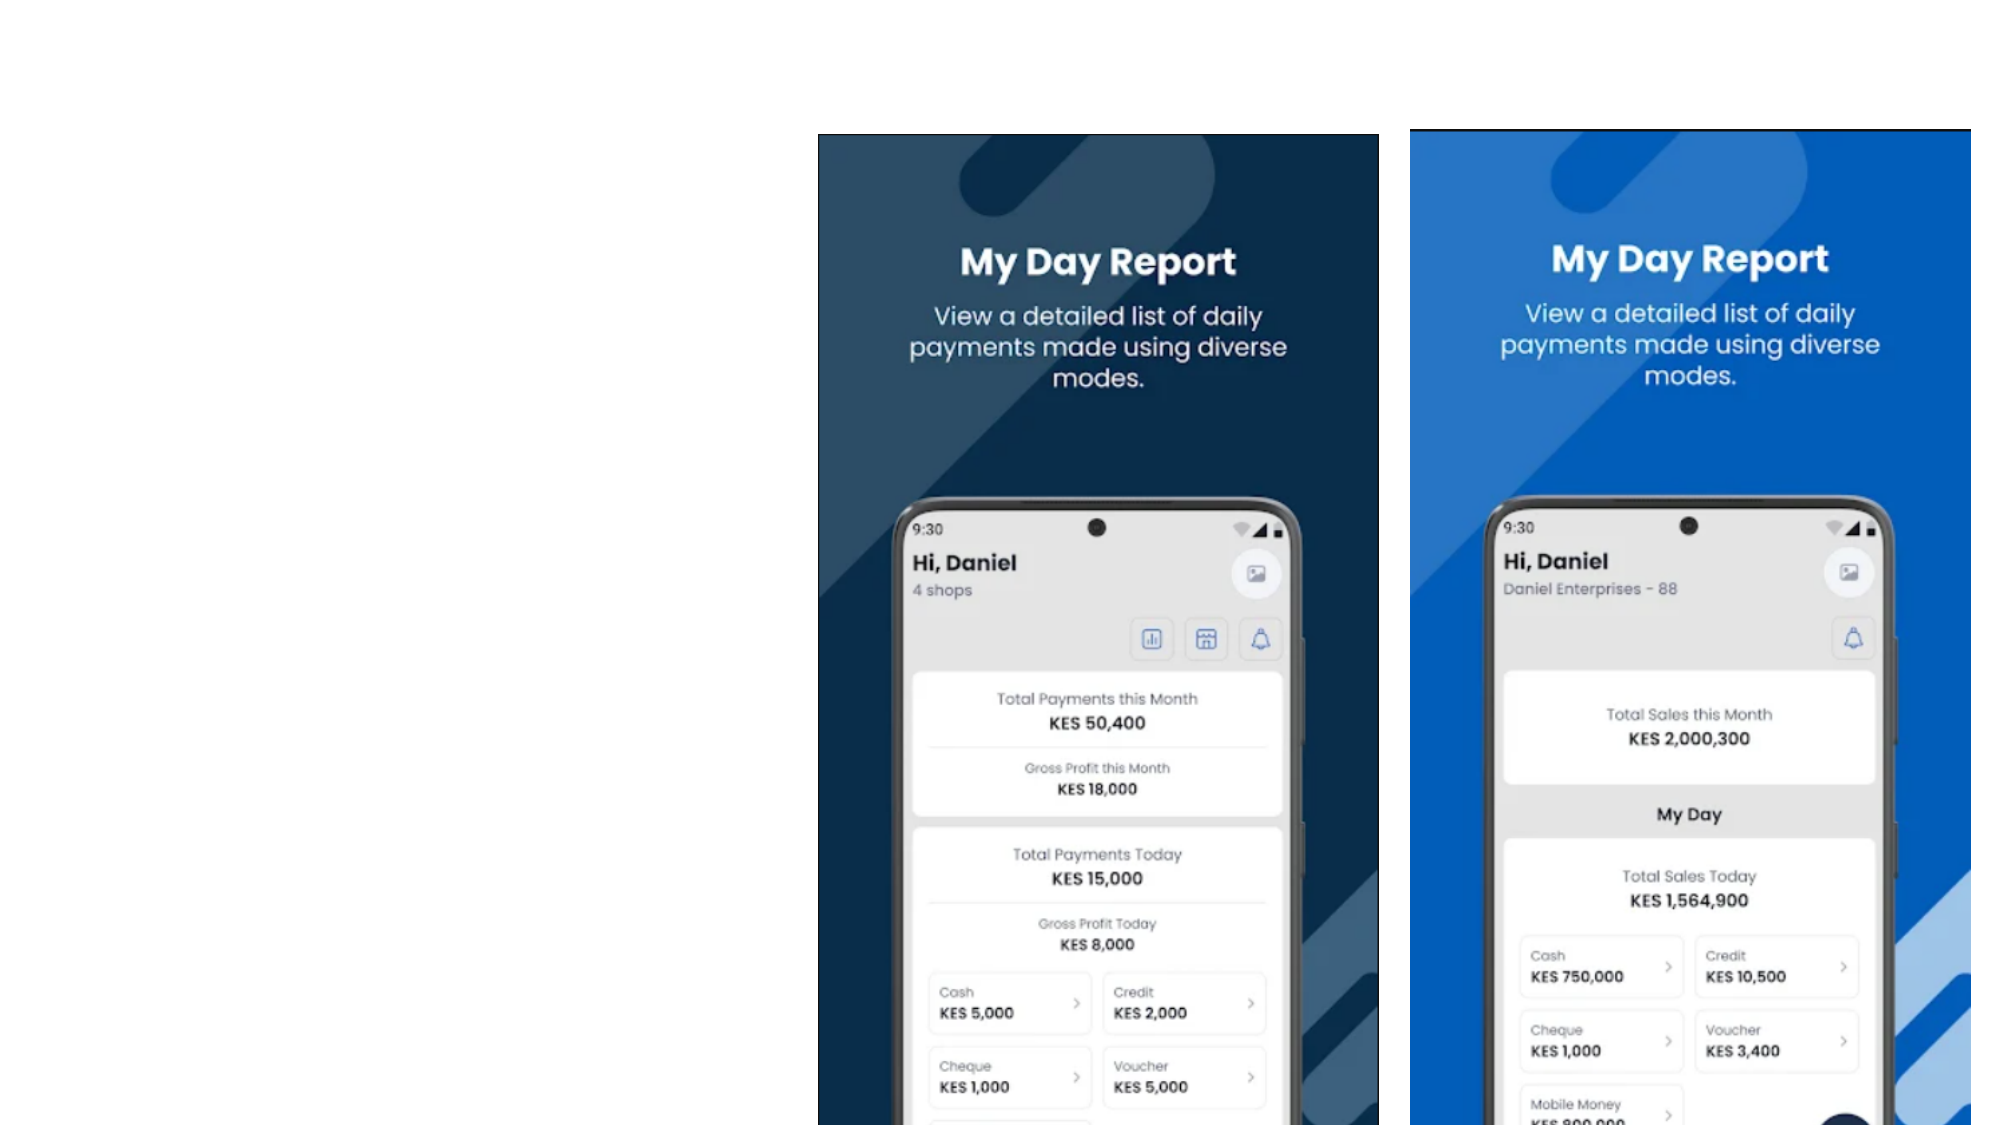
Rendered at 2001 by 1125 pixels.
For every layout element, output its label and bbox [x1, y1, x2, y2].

picture [818, 134, 1379, 1125]
picture [1410, 129, 1971, 1125]
